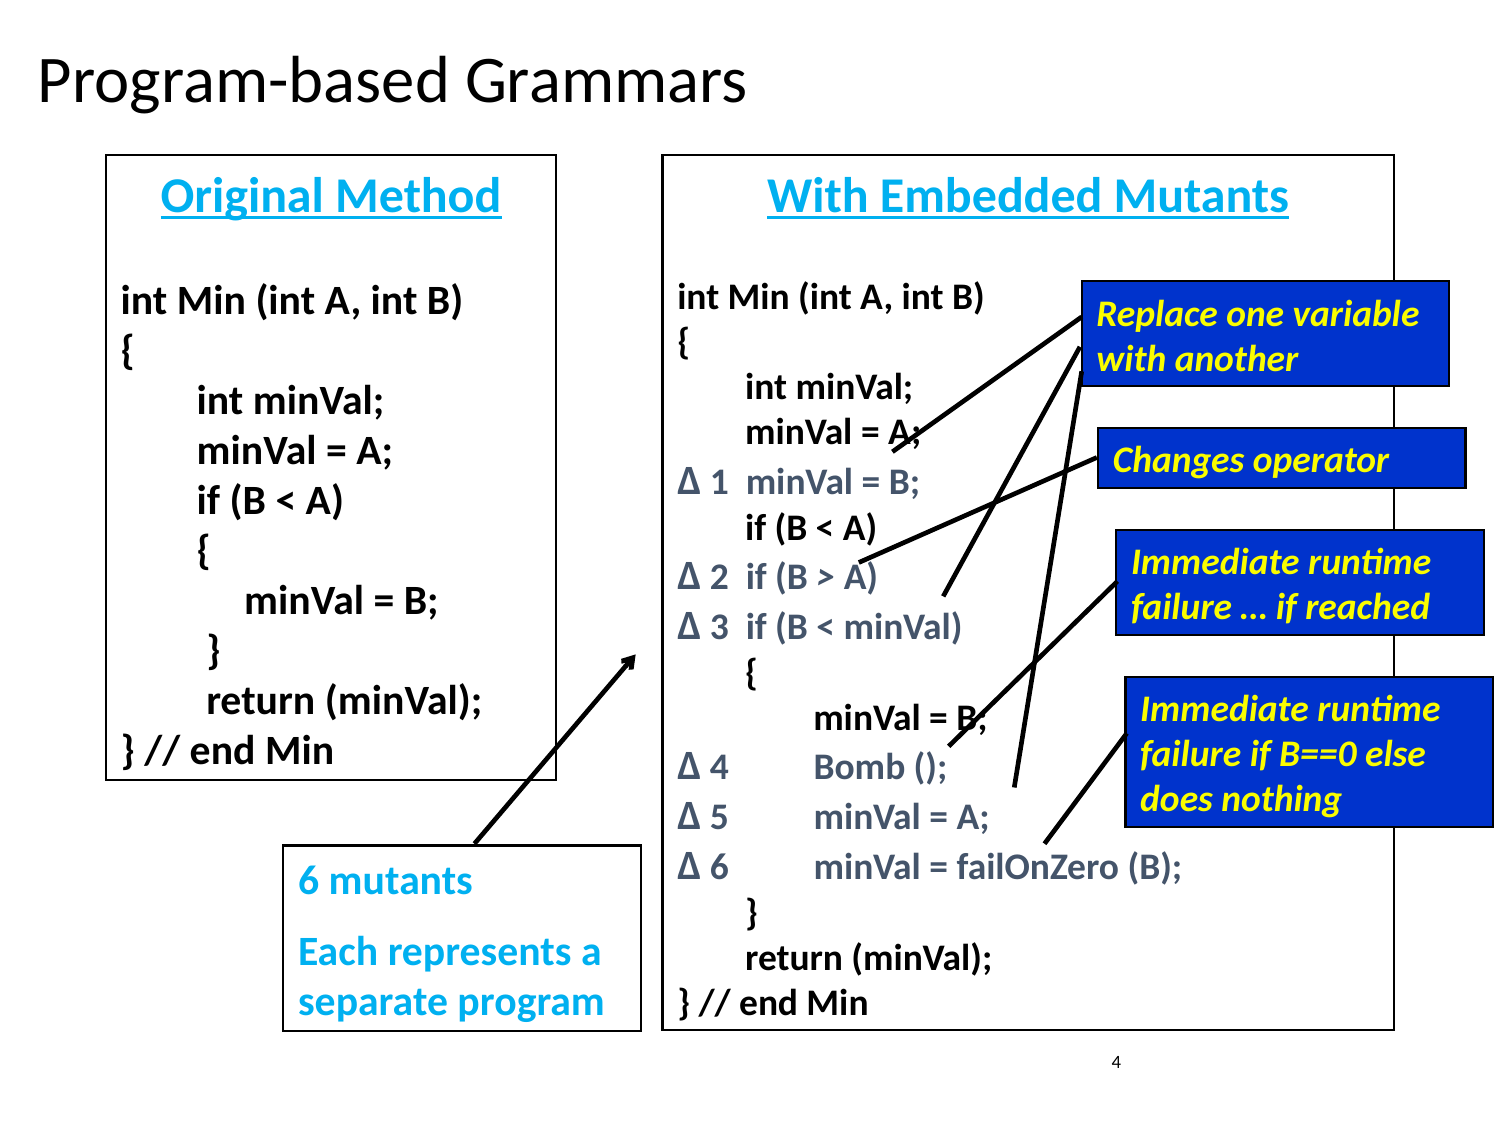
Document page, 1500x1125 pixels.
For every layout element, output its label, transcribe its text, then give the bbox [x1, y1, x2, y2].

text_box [283, 654, 642, 1038]
text_box Original Method int Min (int A, int B) { int minVal; minVal = A; if (B < A) { minVal = B; } return (minVal); } // end Min [105, 155, 557, 781]
text_box With Embedded Mutants int Min (int A, int B) { int minVal; minVal = A; ∆ 1 minVal = B; if (B < A) ∆ 2 if (B > A) ∆ 3 if (B < minVal) { minVal = B; ∆ 4 Bomb (); ∆ 5 minVal = A; ∆ 6 minVal = failOnZero (B); } return (minVal); } // end Min [662, 155, 1394, 1031]
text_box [1044, 676, 1493, 844]
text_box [892, 563, 1044, 788]
slide_number 4 [1096, 1042, 1500, 1103]
title Program-based Grammars [22, 15, 1473, 147]
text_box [858, 428, 1466, 563]
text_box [948, 529, 1484, 747]
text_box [892, 281, 1450, 428]
